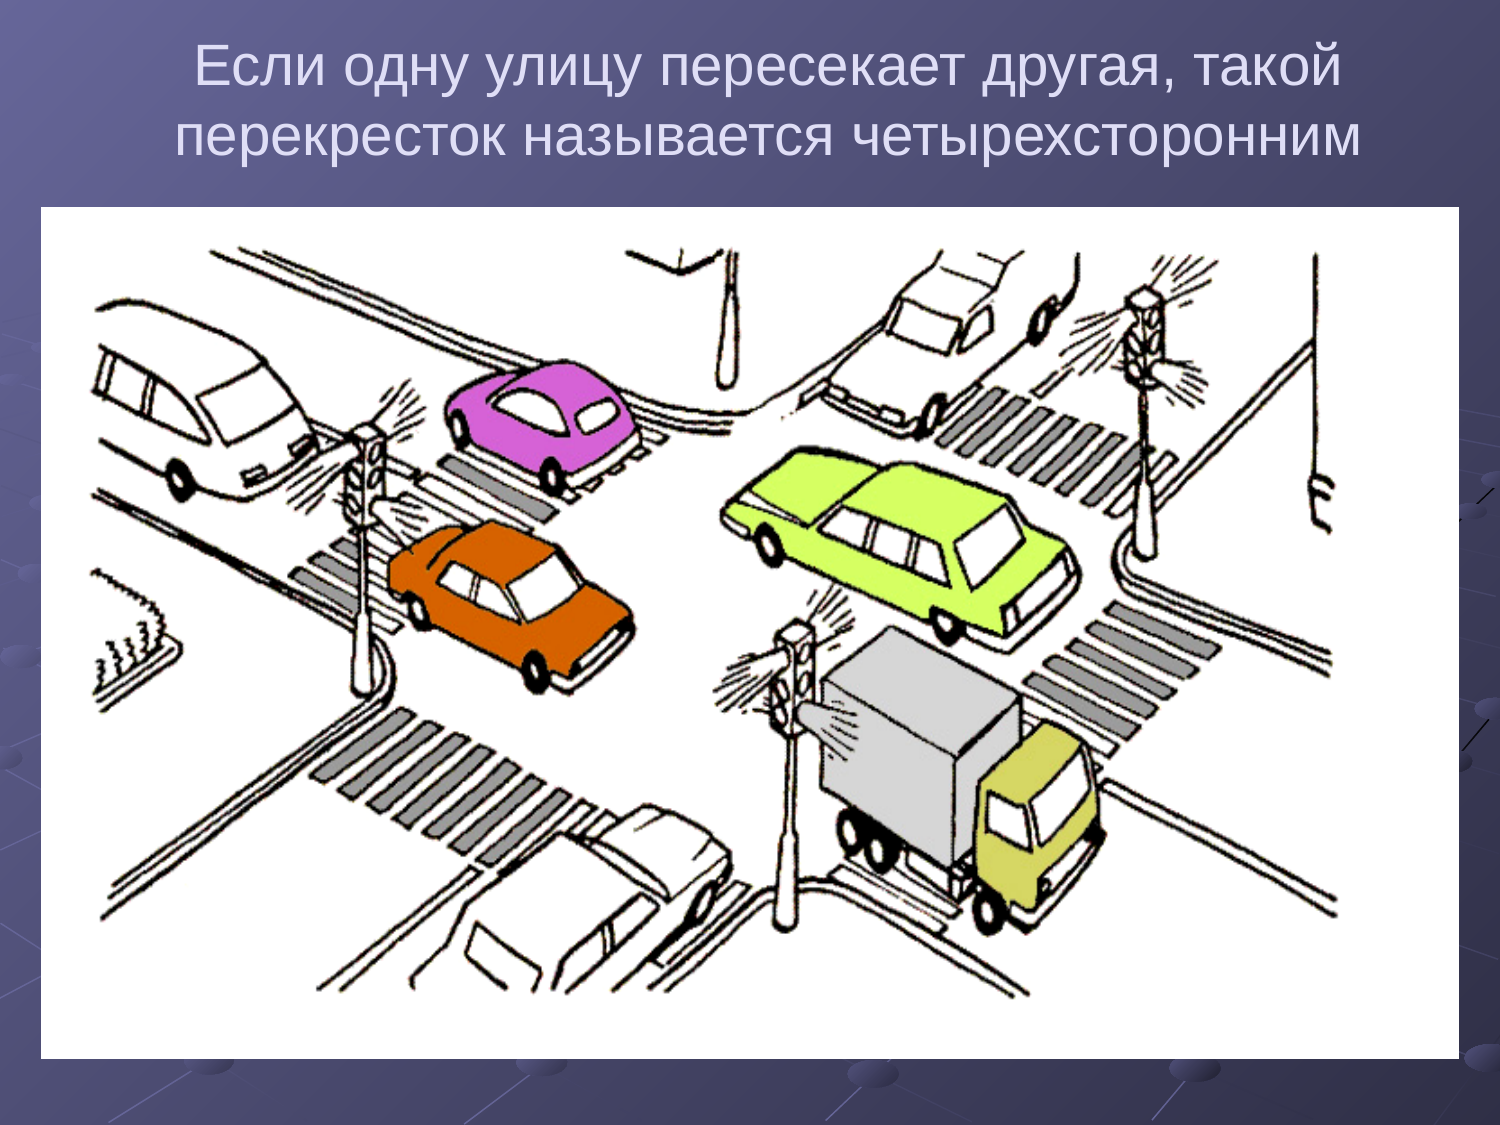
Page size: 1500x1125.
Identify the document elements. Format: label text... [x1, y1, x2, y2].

title Если одну улицу пересекает другая, такой перекресток называется четырехсторонним [111, 44, 1426, 150]
picture [40, 207, 1460, 1059]
